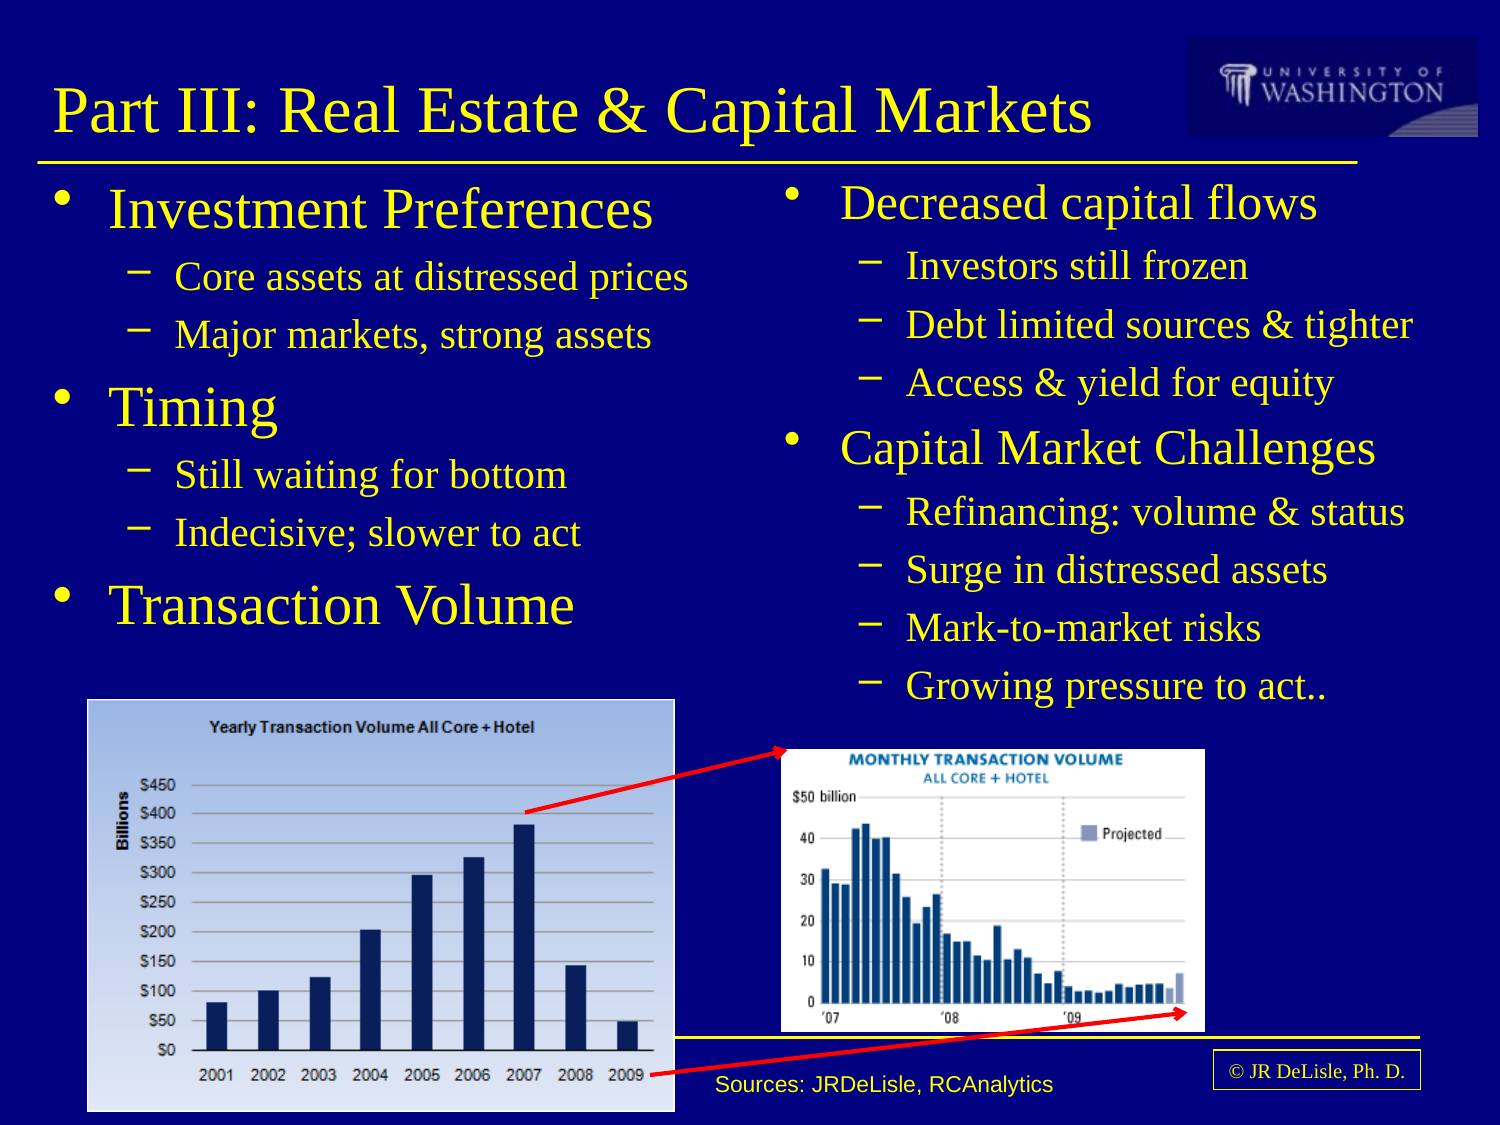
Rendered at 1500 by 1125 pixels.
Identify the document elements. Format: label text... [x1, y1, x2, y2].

list Investment Preferences Core assets at distressed prices Major markets, strong assets Timing Still waiting for bottom Indecisive; slower to act Transaction Volume [37, 162, 726, 938]
picture [87, 699, 676, 1112]
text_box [649, 1012, 1188, 1076]
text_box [524, 749, 788, 813]
picture [1187, 37, 1478, 137]
text_box Sources: JRDeLisle, RCAnalytics [699, 1083, 1175, 1105]
list Decreased capital flows Investors still frozen Debt limited sources & tighter Access & yield for equity Capital Market Challenges Refinancing: volume & status Surge in distressed assets Mark-to-market risks Growing pressure to act.. [768, 162, 1451, 788]
picture [781, 749, 1205, 1032]
title Part III: Real Estate & Capital Markets [37, 62, 1176, 151]
